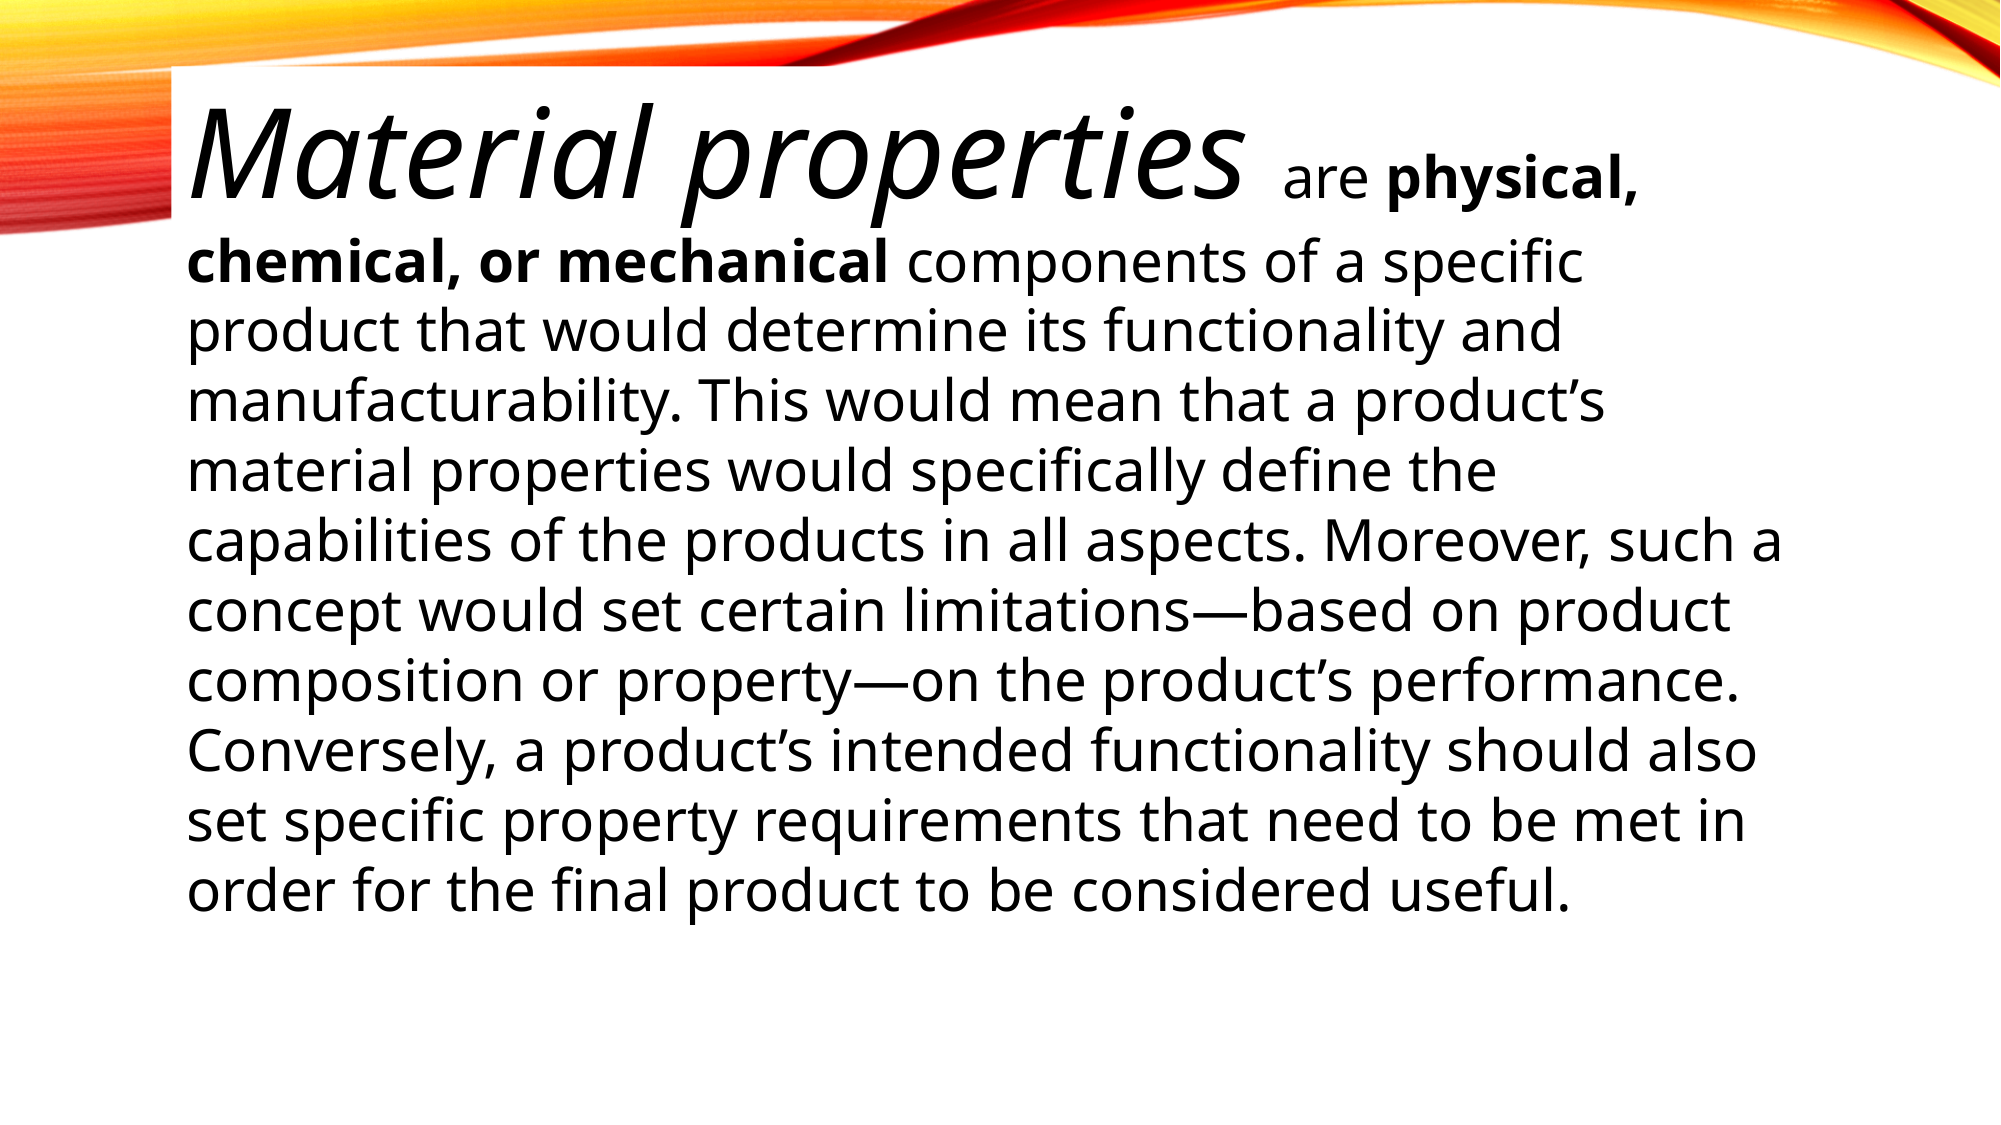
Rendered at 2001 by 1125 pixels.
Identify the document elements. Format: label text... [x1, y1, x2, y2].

text_box Material properties are physical, chemical, or mechanical components of a specific product that would determine its functionality and manufacturability. This would mean that a product’s material properties would specifically define the capabilities of the products in all aspects. Moreover, such a concept would set certain limitations—based on product composition or property—on the product’s performance. Conversely, a product’s intended functionality should also set specific property requirements that need to be met in order for the final product to be considered useful. [171, 66, 1829, 931]
picture [0, 0, 2000, 237]
